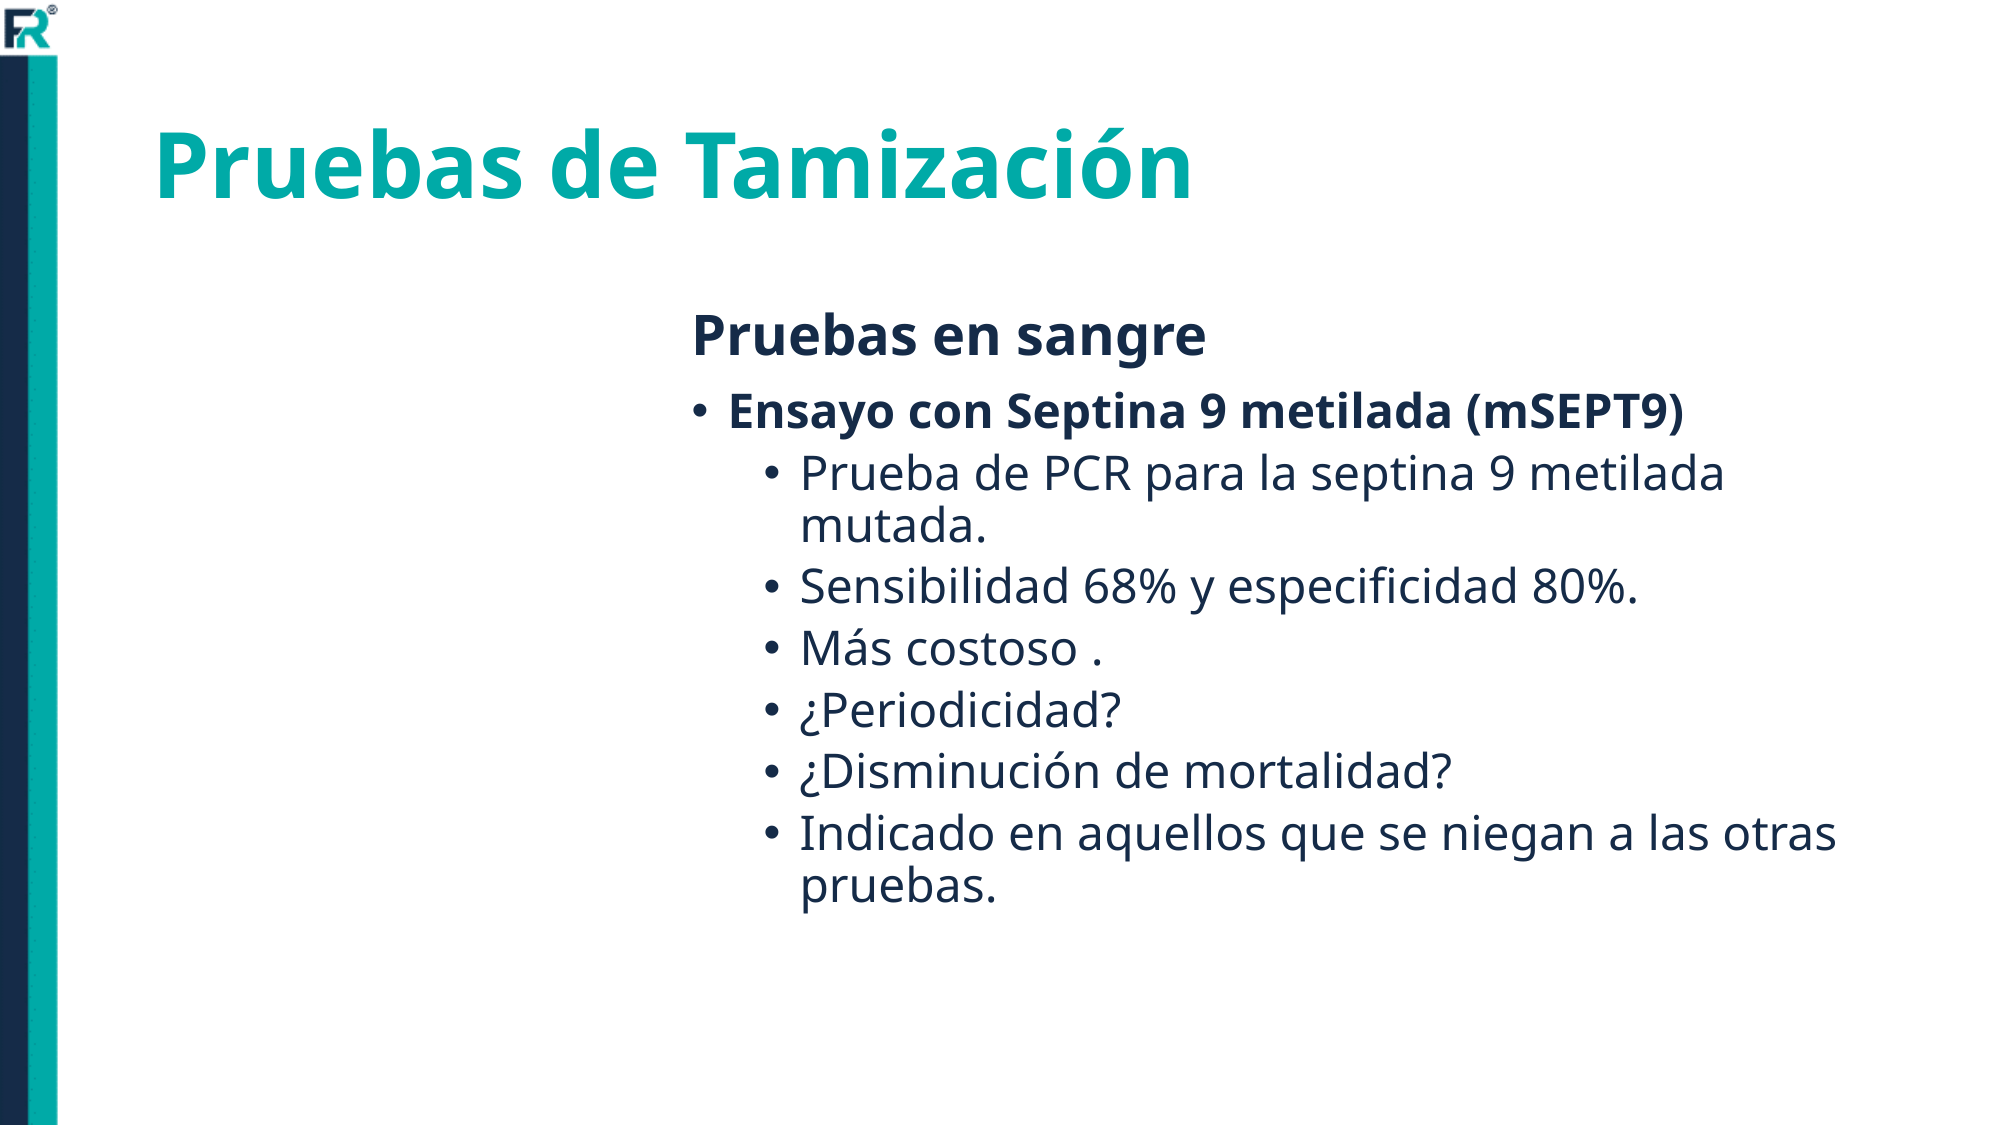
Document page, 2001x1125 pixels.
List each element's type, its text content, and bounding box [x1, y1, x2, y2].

list Pruebas en sangre Ensayo con Septina 9 metilada (mSEPT9) Prueba de PCR para la septina 9 metilada mutada. Sensibilidad 68% y especificidad 80%. Más costoso . ¿Periodicidad? ¿Disminución de mortalidad? Indicado en aquellos que se niegan a las otras pruebas. [676, 299, 1863, 923]
picture [0, 0, 2001, 1125]
title Pruebas de Tamización [137, 59, 1863, 278]
